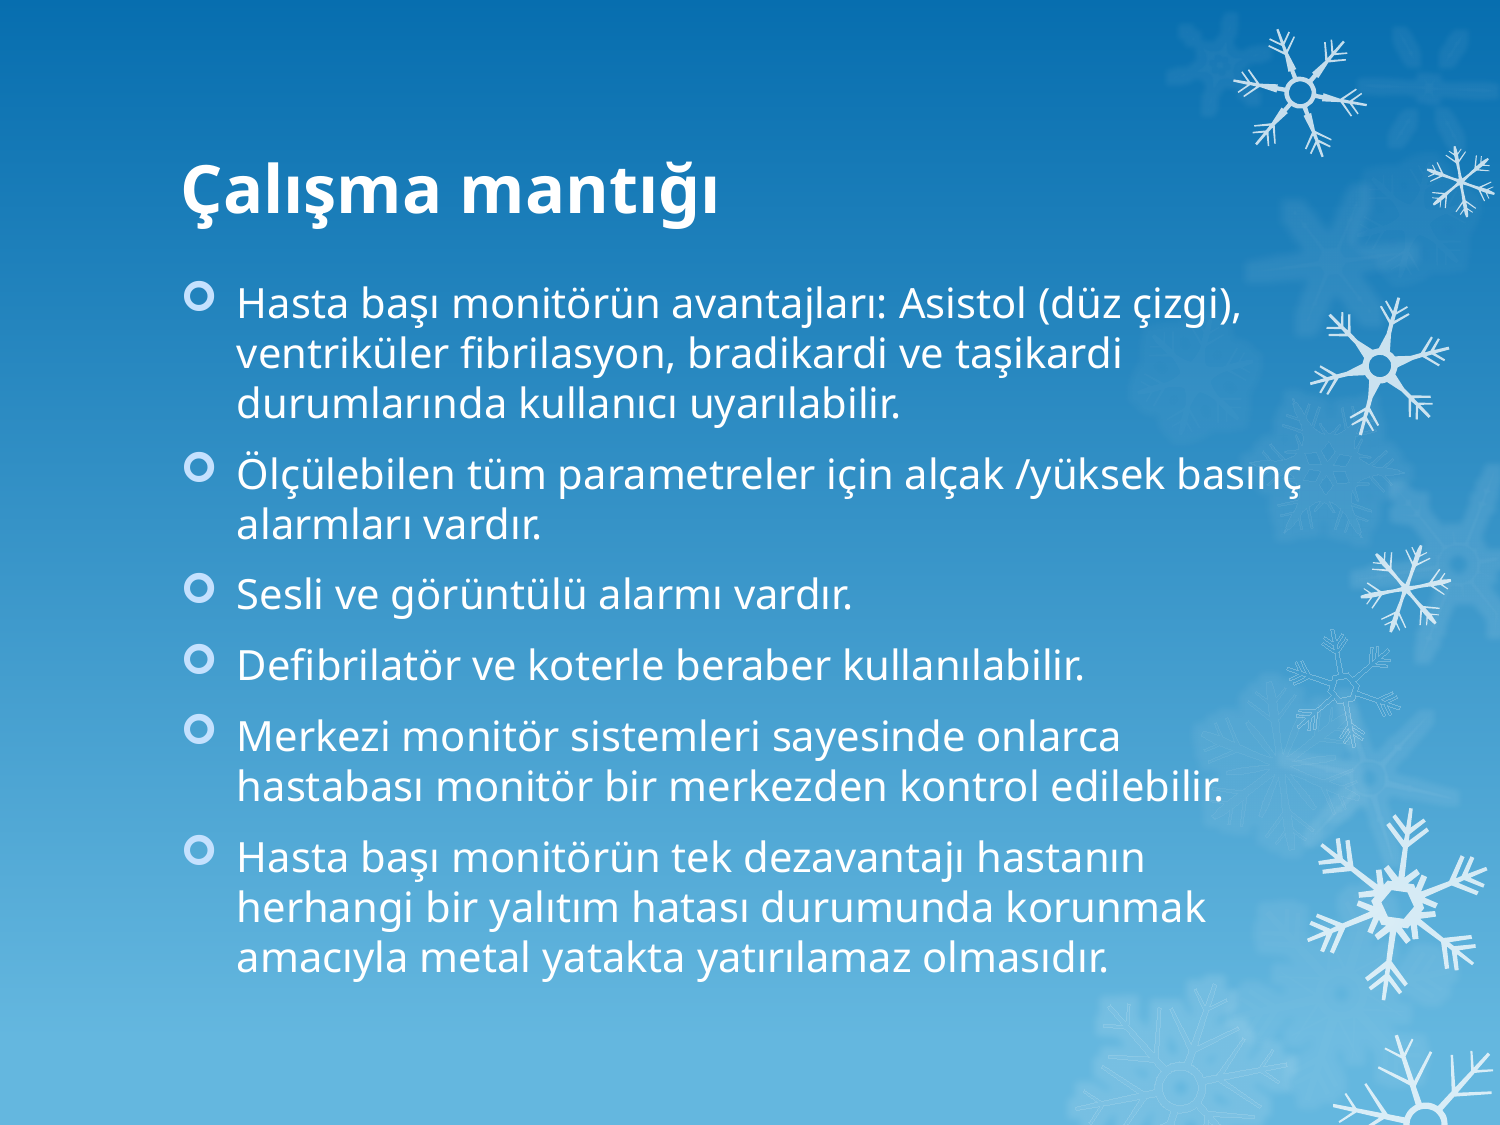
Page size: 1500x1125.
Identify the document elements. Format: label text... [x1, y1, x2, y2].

list Hasta başı monitörün avantajları: Asistol (düz çizgi), ventriküler fibrilasyon, bradikardi ve taşikardi durumlarında kullanıcı uyarılabilir. Ölçülebilen tüm parametreler için alçak /yüksek basınç alarmları vardır. Sesli ve görüntülü alarmı vardır. Defibrilatör ve koterle beraber kullanılabilir. Merkezi monitör sistemleri sayesinde onlarca hastabası monitör bir merkezden kontrol edilebilir. Hasta başı monitörün tek dezavantajı hastanın herhangi bir yalıtım hatası durumunda korunmak amacıyla metal yatakta yatırılamaz olmasıdır. [165, 296, 1335, 962]
title Çalışma mantığı [165, 110, 1335, 263]
